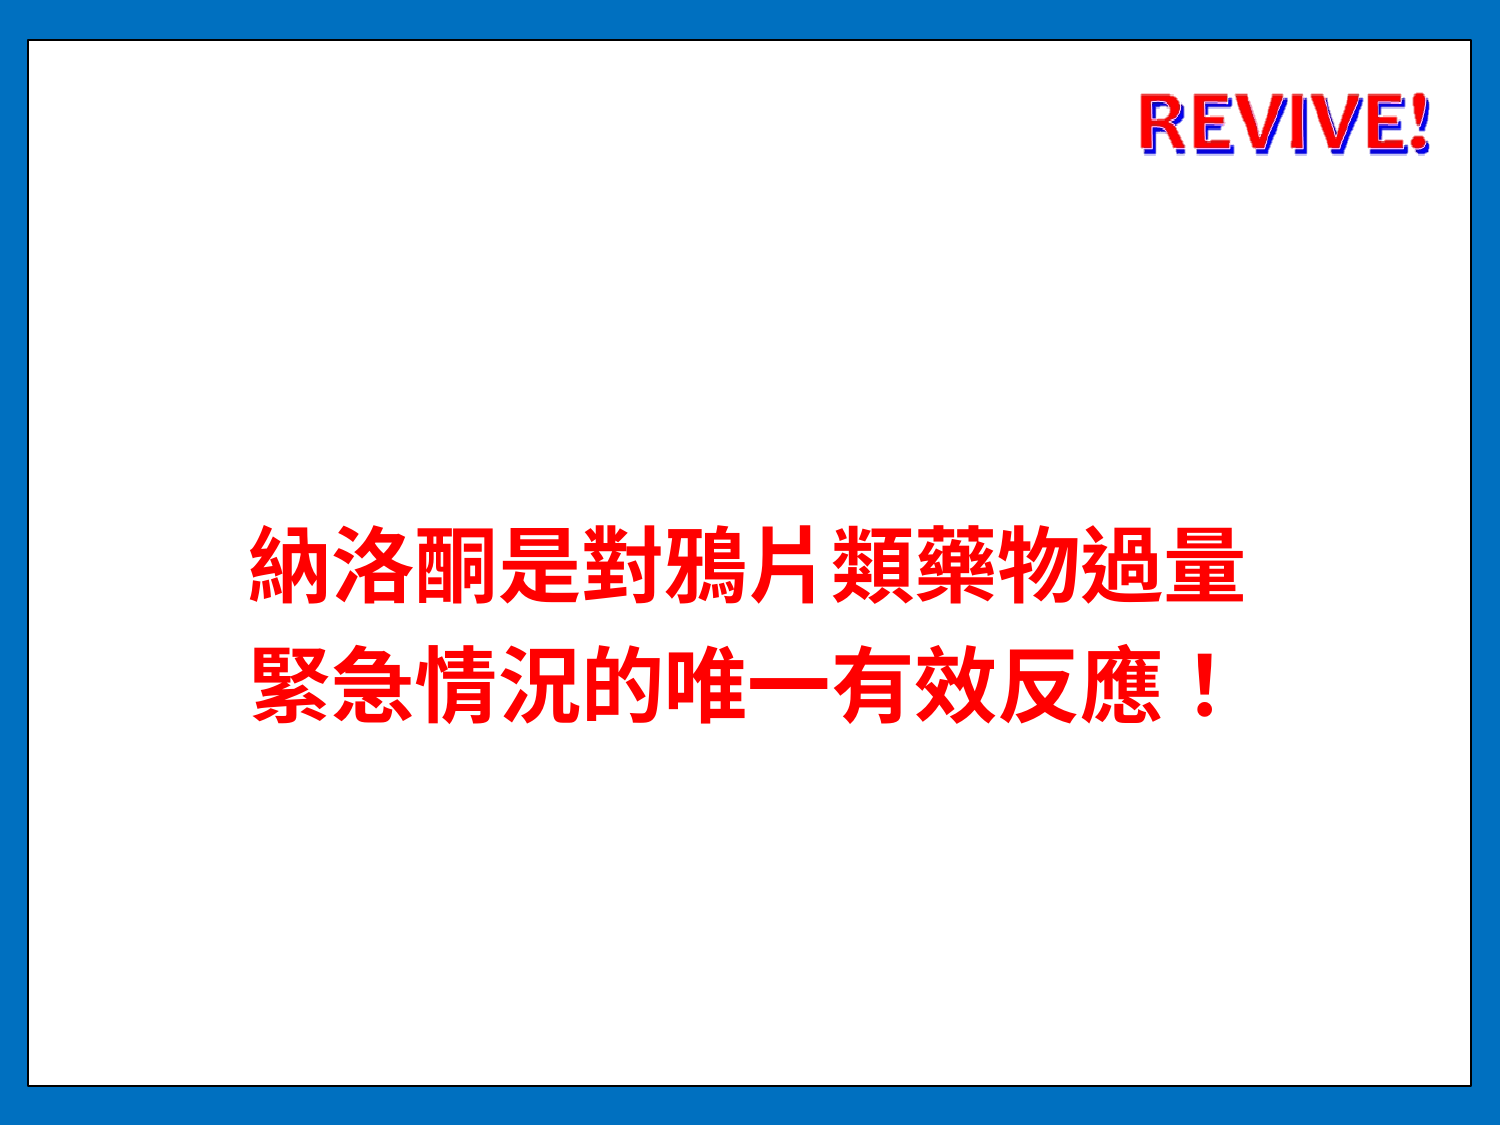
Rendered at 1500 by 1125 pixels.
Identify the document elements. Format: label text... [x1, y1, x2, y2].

picture [1124, 78, 1442, 168]
list 納洛酮是對鴉片類藥物過量 緊急情況的唯一有效反應！ [140, 337, 1356, 1000]
